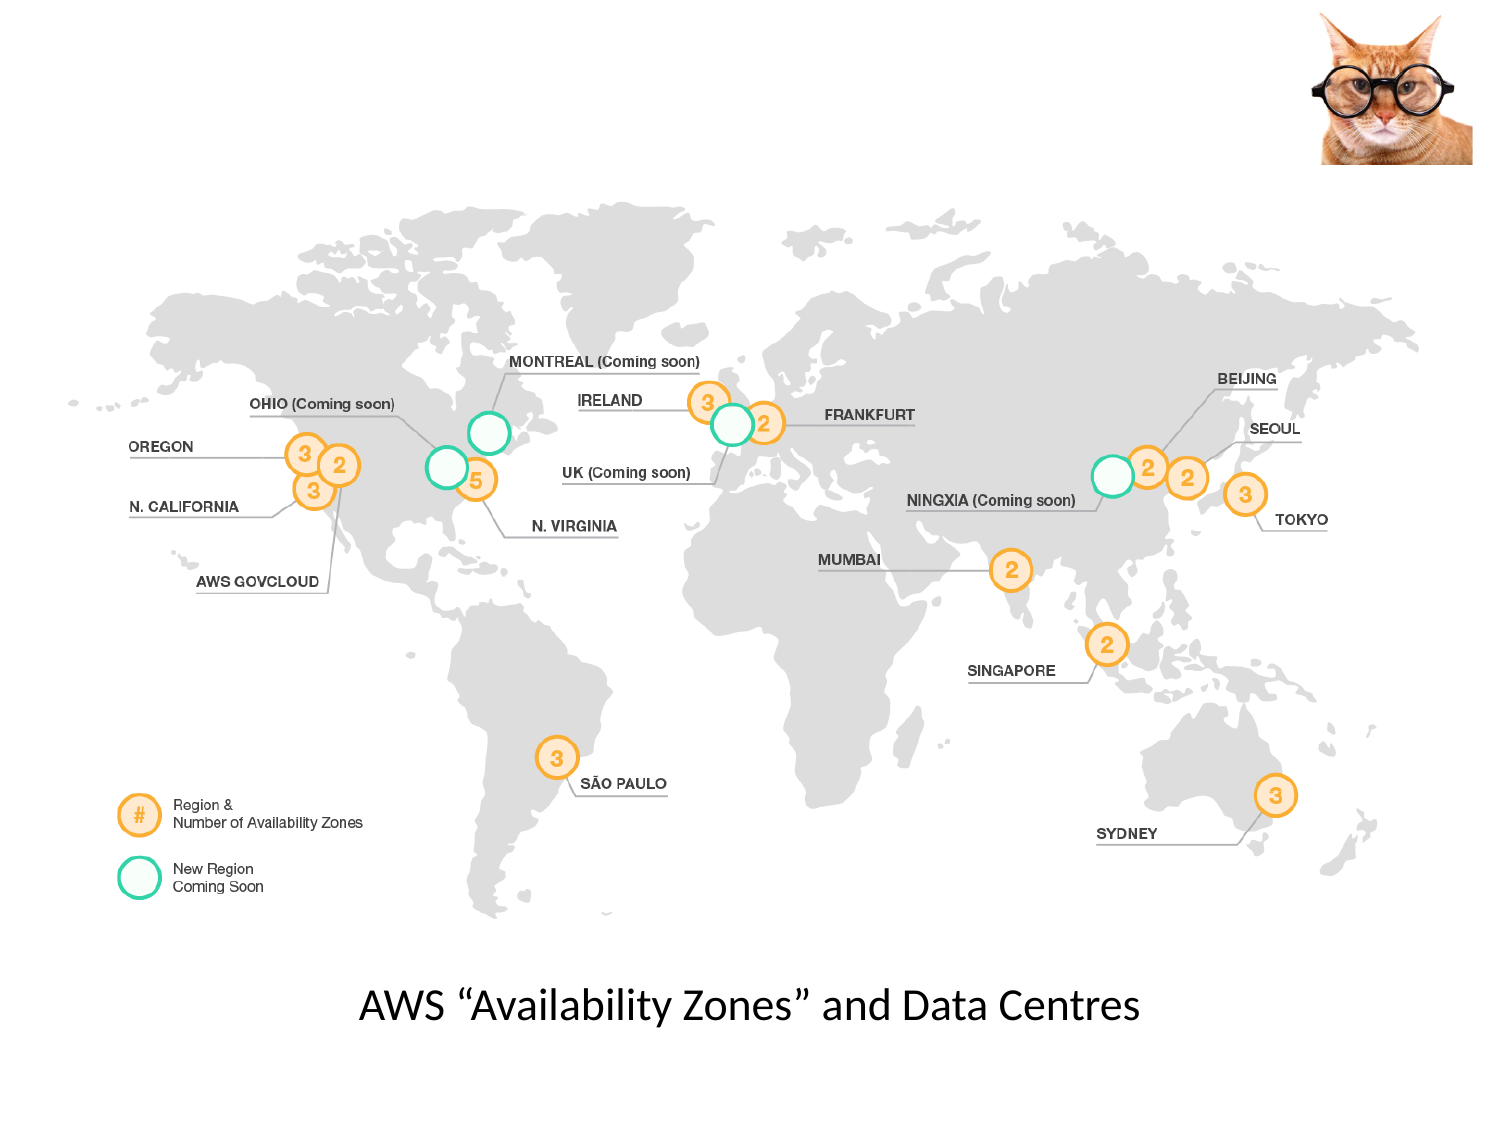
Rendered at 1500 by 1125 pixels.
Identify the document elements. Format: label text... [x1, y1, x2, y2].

picture [1263, 0, 1500, 165]
text_box AWS “Availability Zones” and Data Centres [302, 966, 1198, 1037]
picture [55, 168, 1445, 956]
